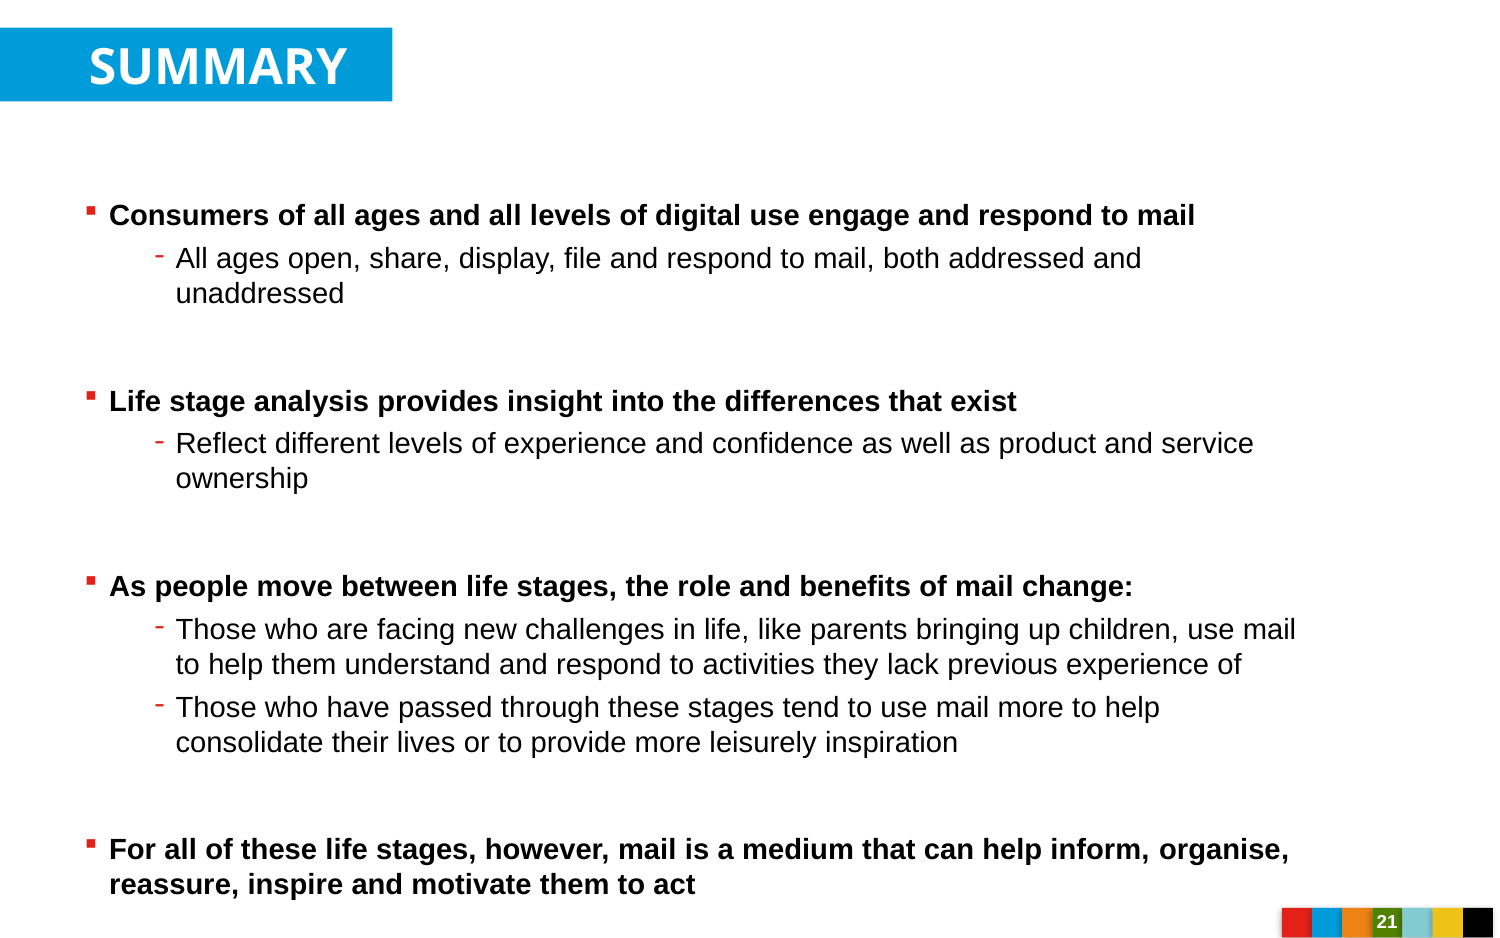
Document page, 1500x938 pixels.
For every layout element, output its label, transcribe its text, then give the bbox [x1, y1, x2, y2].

slide_number 21 [1345, 896, 1429, 938]
list Consumers of all ages and all levels of digital use engage and respond to mail All ages open, share, display, file and respond to mail, both addressed and unaddressed Life stage analysis provides insight into the differences that exist Reflect different levels of experience and confidence as well as product and service ownership As people move between life stages, the role and benefits of mail change: Those who are facing new challenges in life, like parents bringing up children, use mail to help them understand and respond to activities they lack previous experience of Those who have passed through these stages tend to use mail more to help consolidate their lives or to provide more leisurely inspiration For all of these life stages, however, mail is a medium that can help inform, organise, reassure, inspire and motivate them to act [70, 189, 1325, 854]
list SUMMARY [0, 27, 393, 102]
